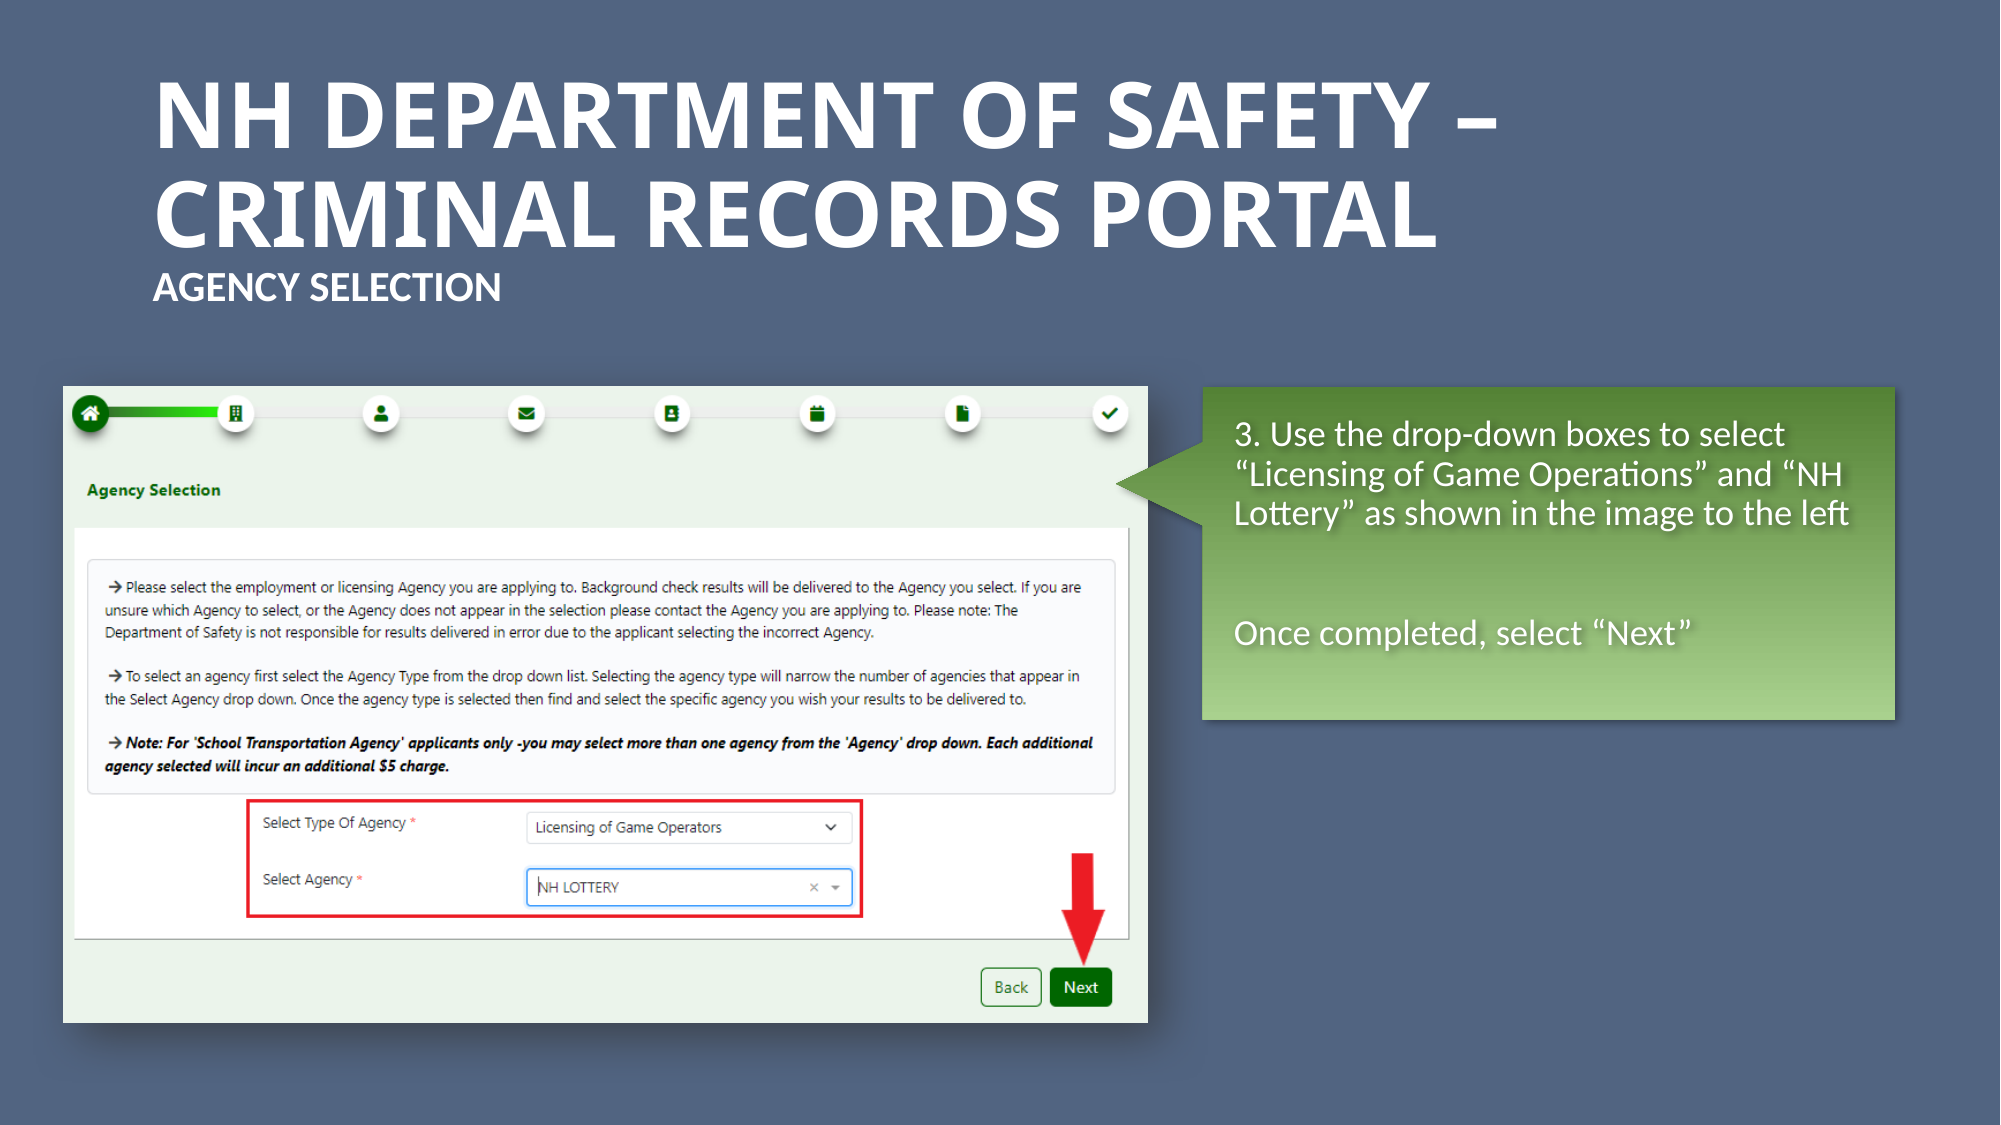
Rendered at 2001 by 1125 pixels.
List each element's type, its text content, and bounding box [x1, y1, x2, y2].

text_box [1148, 385, 1896, 721]
list AGENCY SELECTION [137, 256, 984, 319]
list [63, 386, 1148, 1023]
list 3. Use the drop-down boxes to select “Licensing of Game Operations” and “NH Lottery” as shown in the image to the left Once completed, select “Next” [1218, 407, 1879, 700]
title NH DEPARTMENT OF SAFETY – CRIMINAL RECORDS PORTAL [137, 59, 1863, 278]
